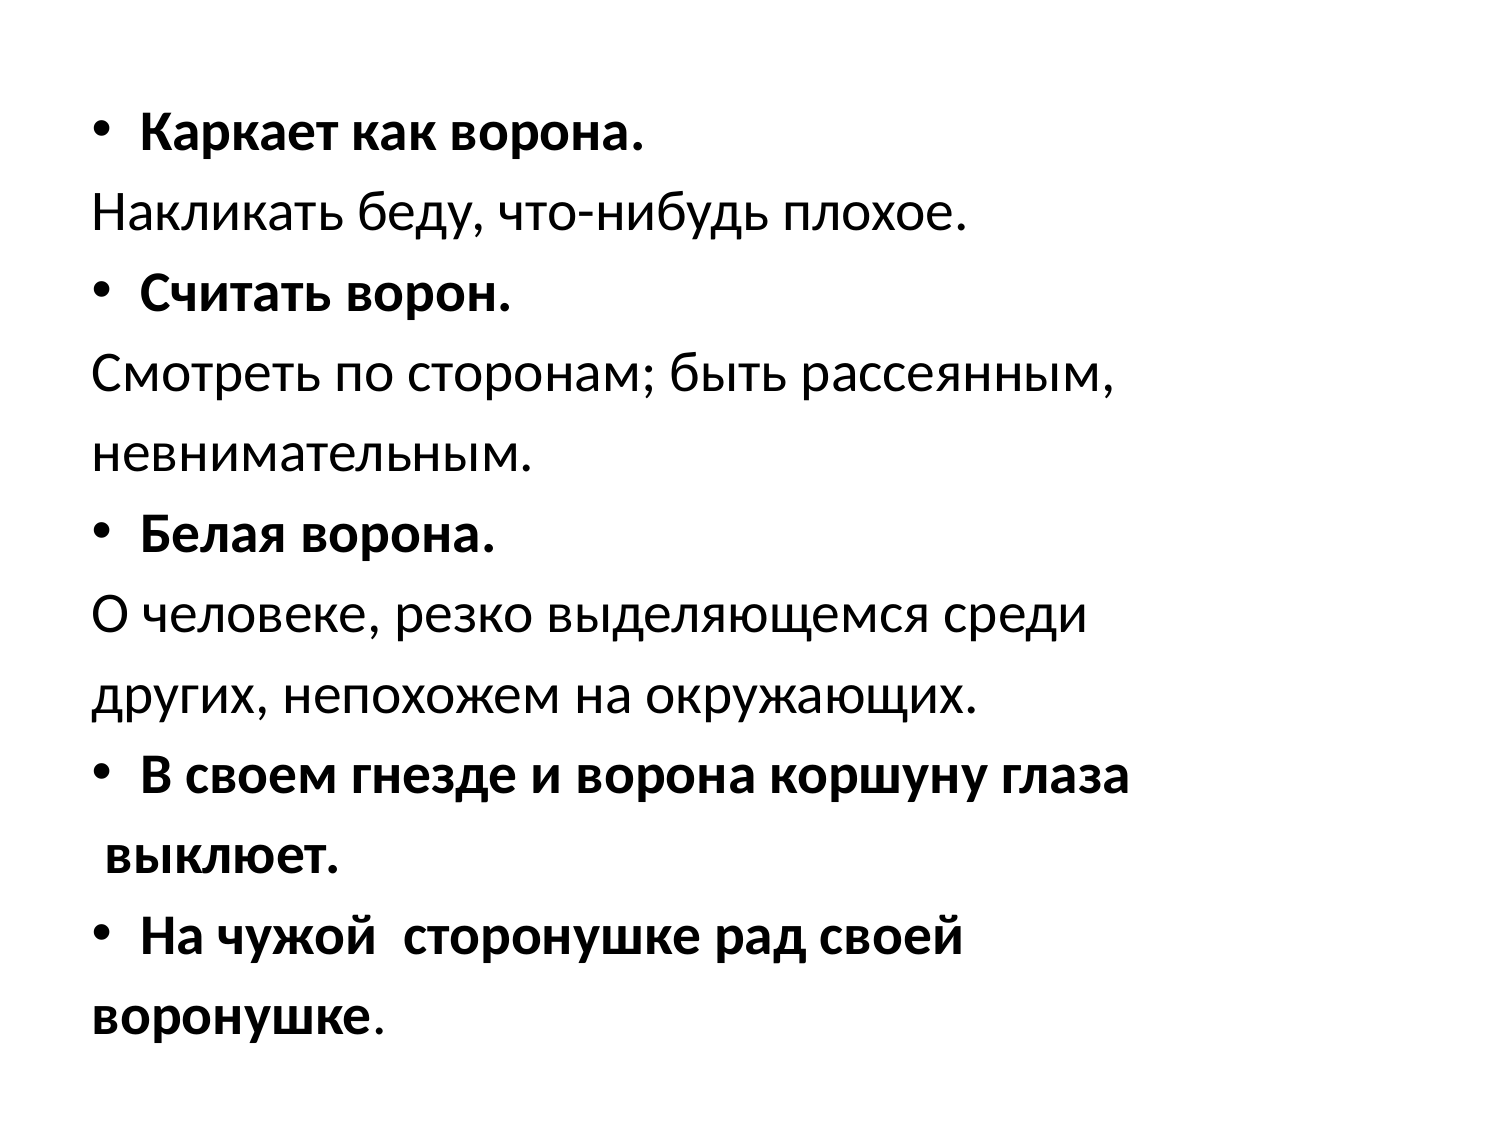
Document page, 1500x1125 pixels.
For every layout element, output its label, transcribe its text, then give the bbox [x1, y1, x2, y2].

list Каркает как ворона. Накликать беду, что-нибудь плохое. Считать ворон. Смотреть по сторонам; быть рассеянным, невнимательным. Белая ворона. О человеке, резко выделяющемся среди других, непохожем на окружающих. В своем гнезде и ворона коршуну глаза выклюет. На чужой сторонушке рад своей воронушке. [76, 85, 1427, 1125]
